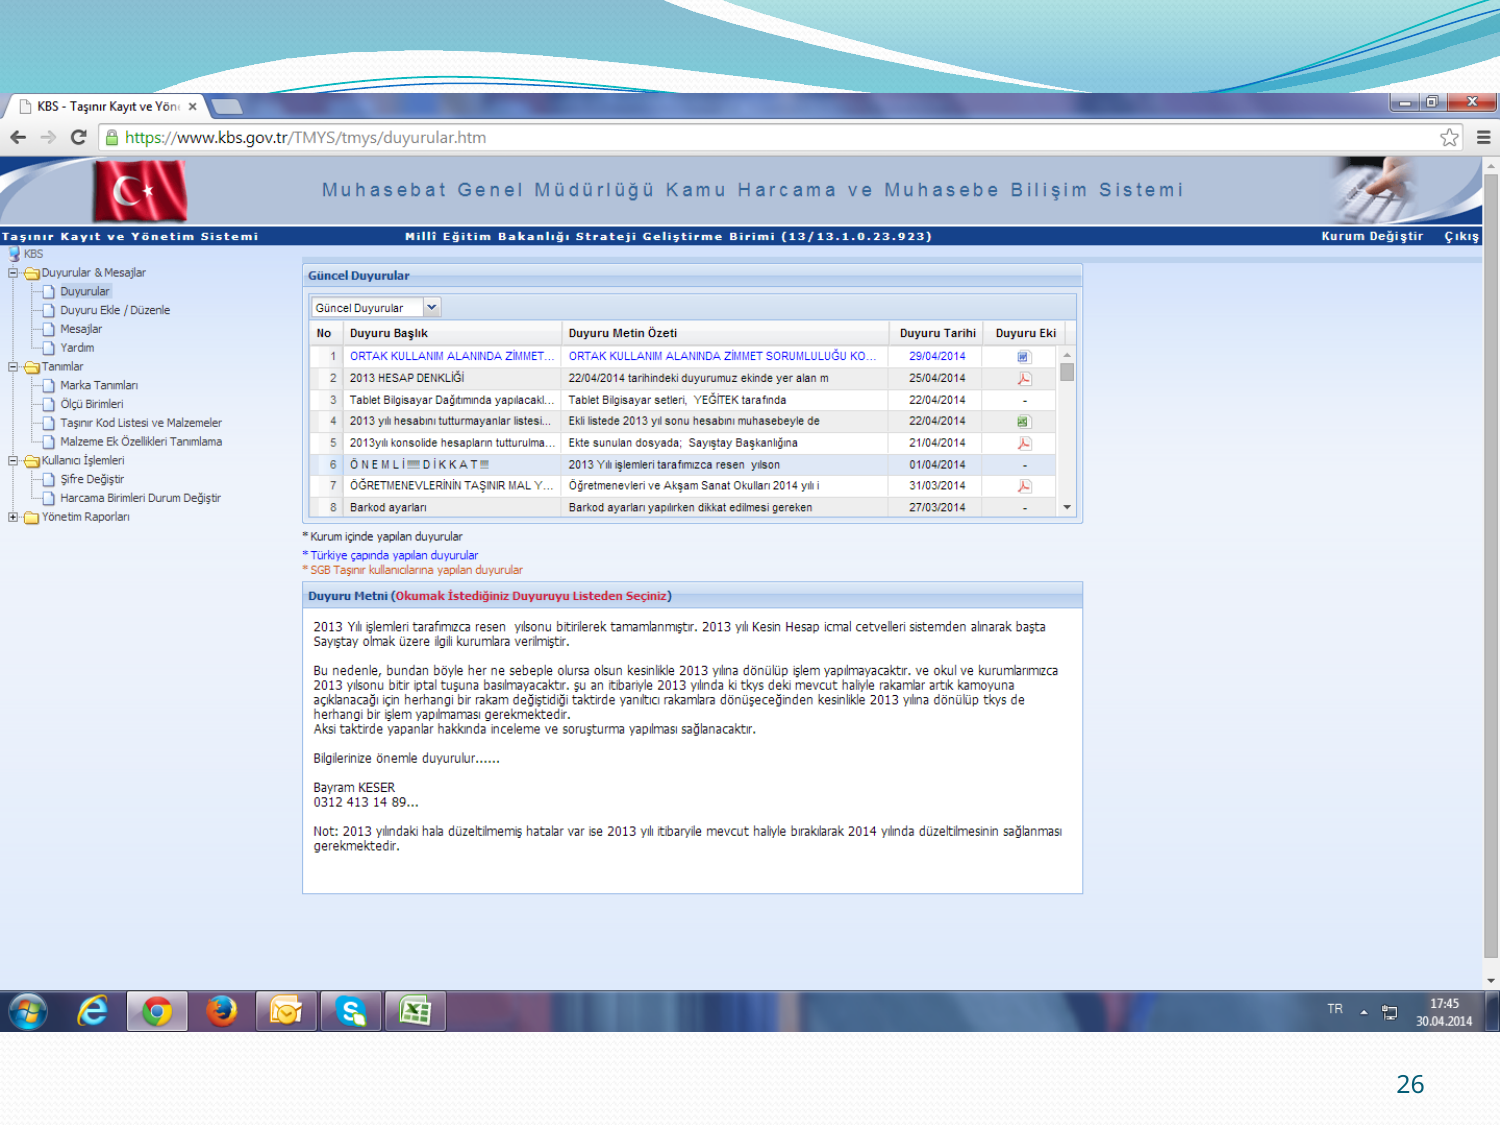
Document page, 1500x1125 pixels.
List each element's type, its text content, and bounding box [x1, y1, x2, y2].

slide_number 26 [1299, 1045, 1425, 1103]
picture [0, 93, 1500, 1032]
